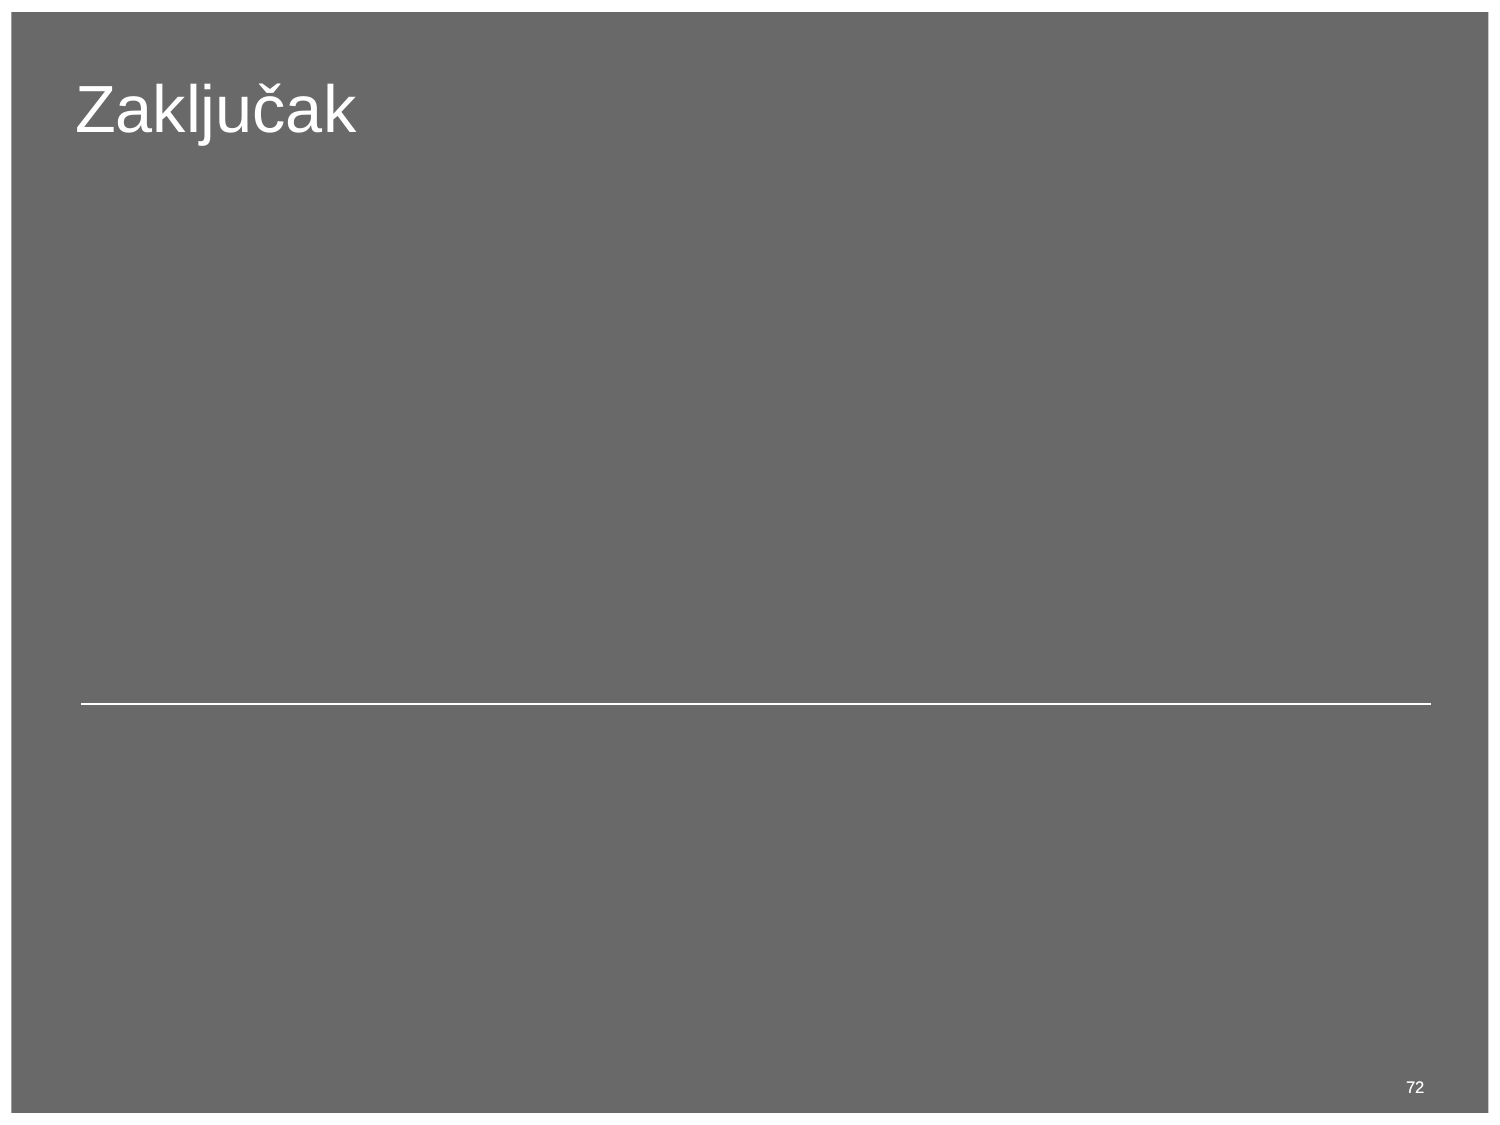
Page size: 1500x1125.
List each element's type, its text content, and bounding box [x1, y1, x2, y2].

title Zaključak [75, 74, 1411, 162]
